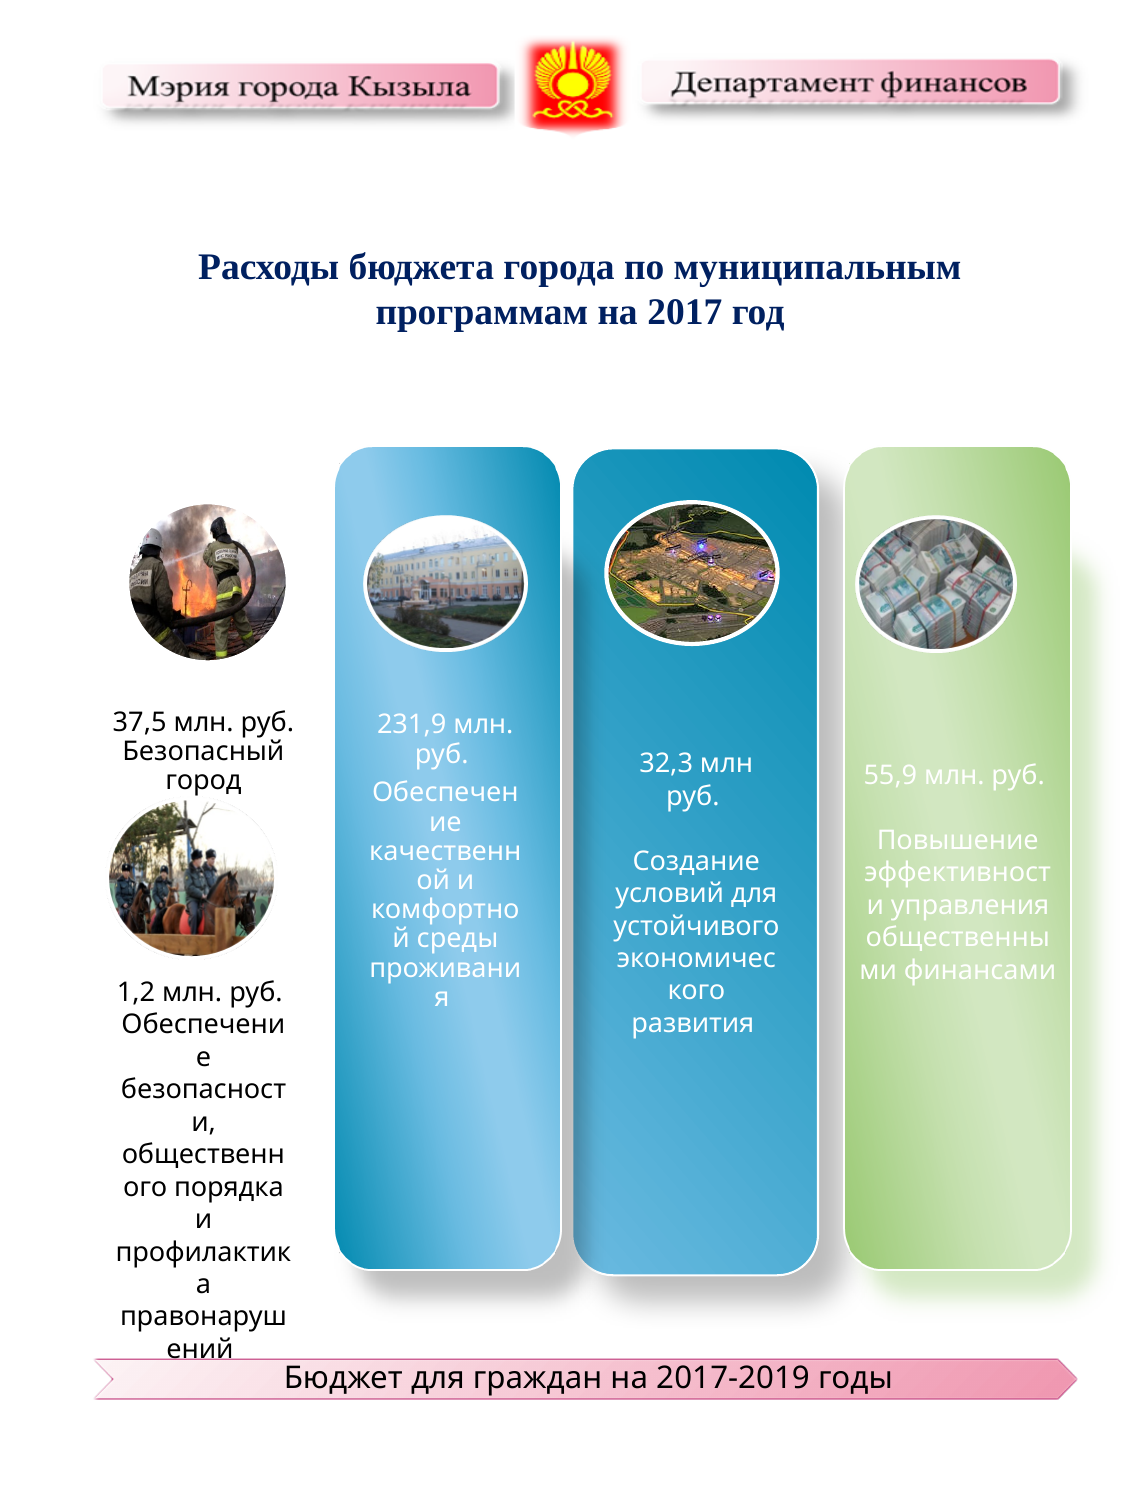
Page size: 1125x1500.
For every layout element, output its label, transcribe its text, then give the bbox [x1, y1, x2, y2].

picture [81, 34, 1091, 141]
picture [105, 796, 278, 961]
picture [838, 445, 1125, 1328]
text_box [615, 447, 819, 1277]
text_box [656, 500, 780, 647]
picture [327, 445, 615, 1328]
text_box Расходы бюджета города по муниципальным программам на 2017 год [117, 234, 1043, 340]
text_box 32,3 млн руб. Создание условий для устойчивого экономического развития [656, 738, 795, 1046]
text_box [93, 445, 314, 1273]
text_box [93, 1359, 1078, 1399]
